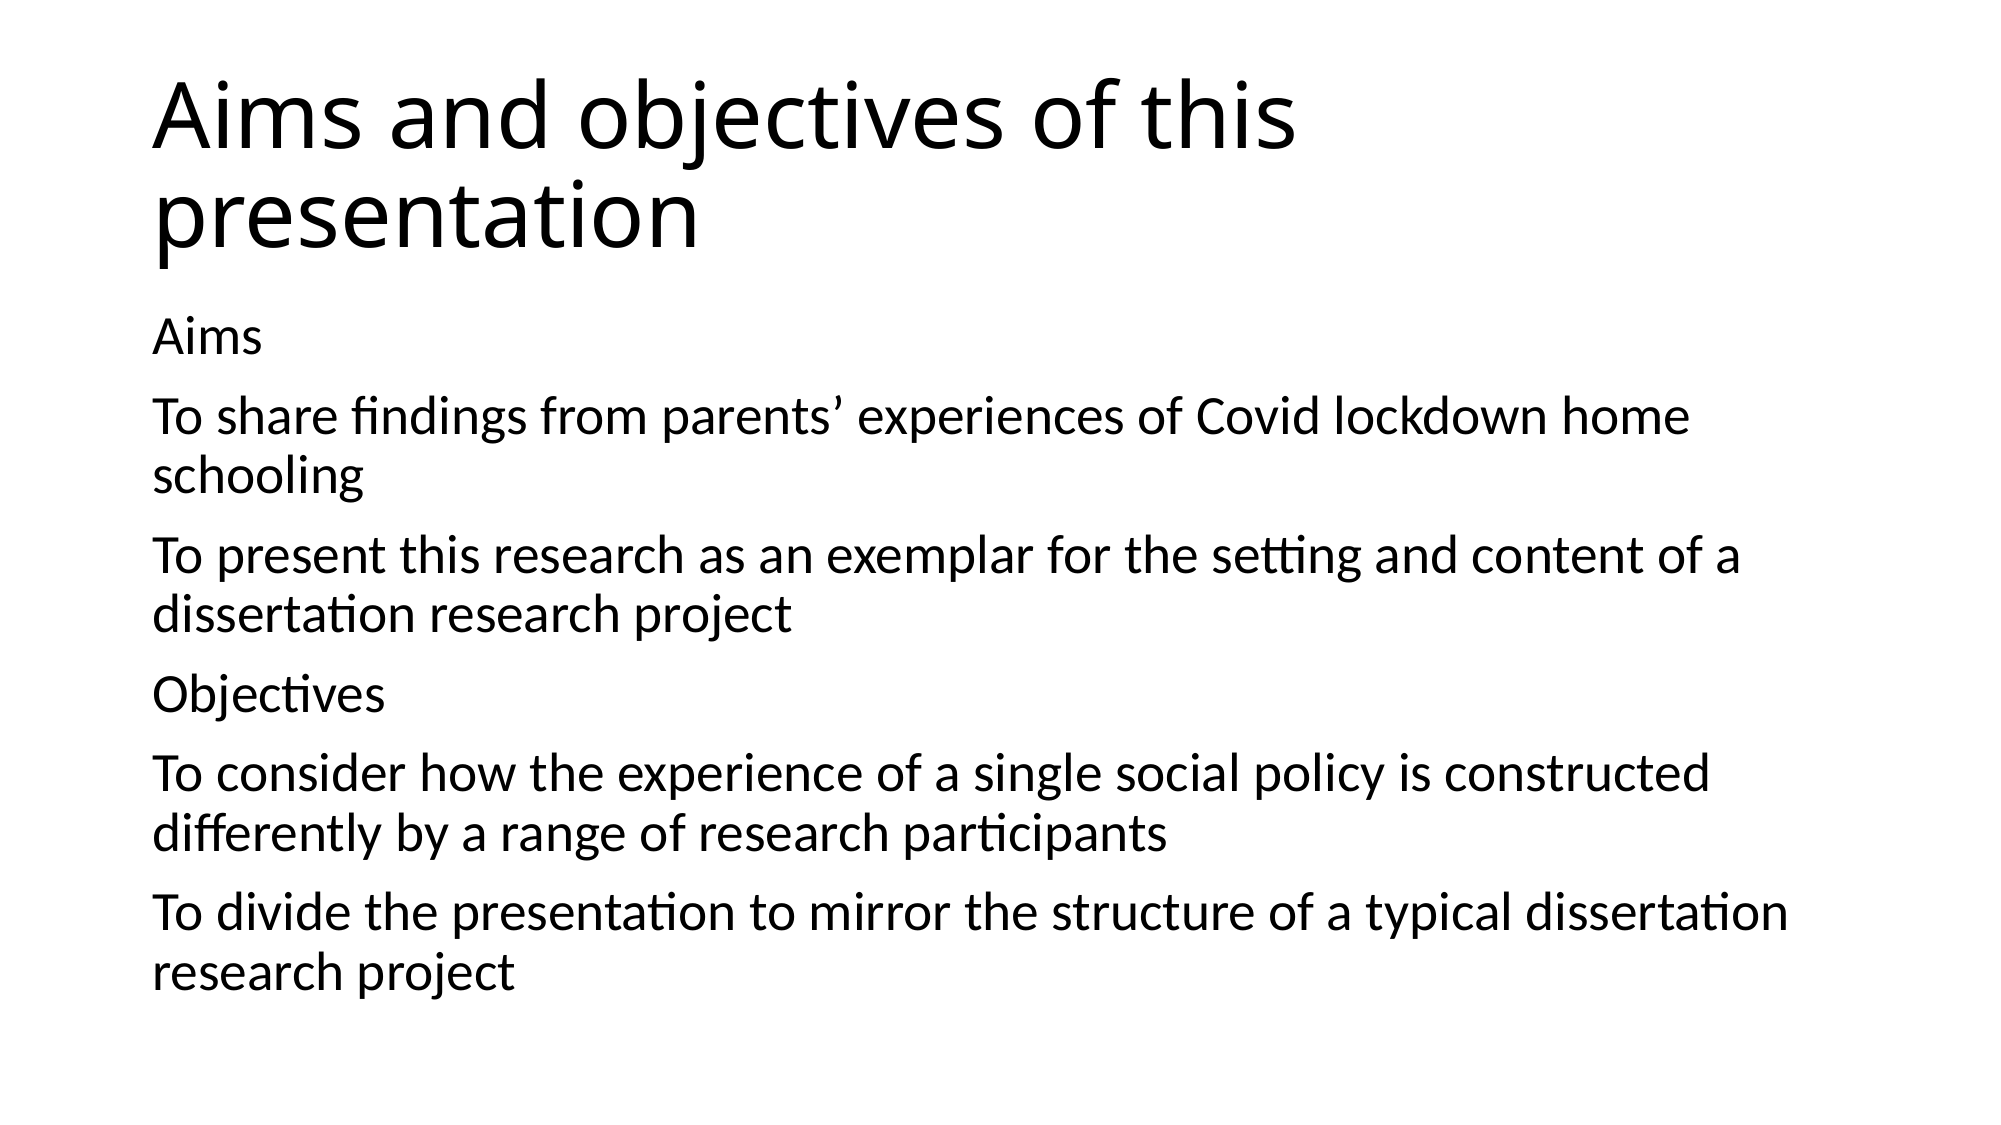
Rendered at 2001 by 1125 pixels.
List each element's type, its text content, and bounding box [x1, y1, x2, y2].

title Aims and objectives of this presentation [137, 59, 1863, 278]
list Aims To share findings from parents’ experiences of Covid lockdown home schooling To present this research as an exemplar for the setting and content of a dissertation research project Objectives To consider how the experience of a single social policy is constructed differently by a range of research participants To divide the presentation to mirror the structure of a typical dissertation research project [137, 299, 1863, 1014]
